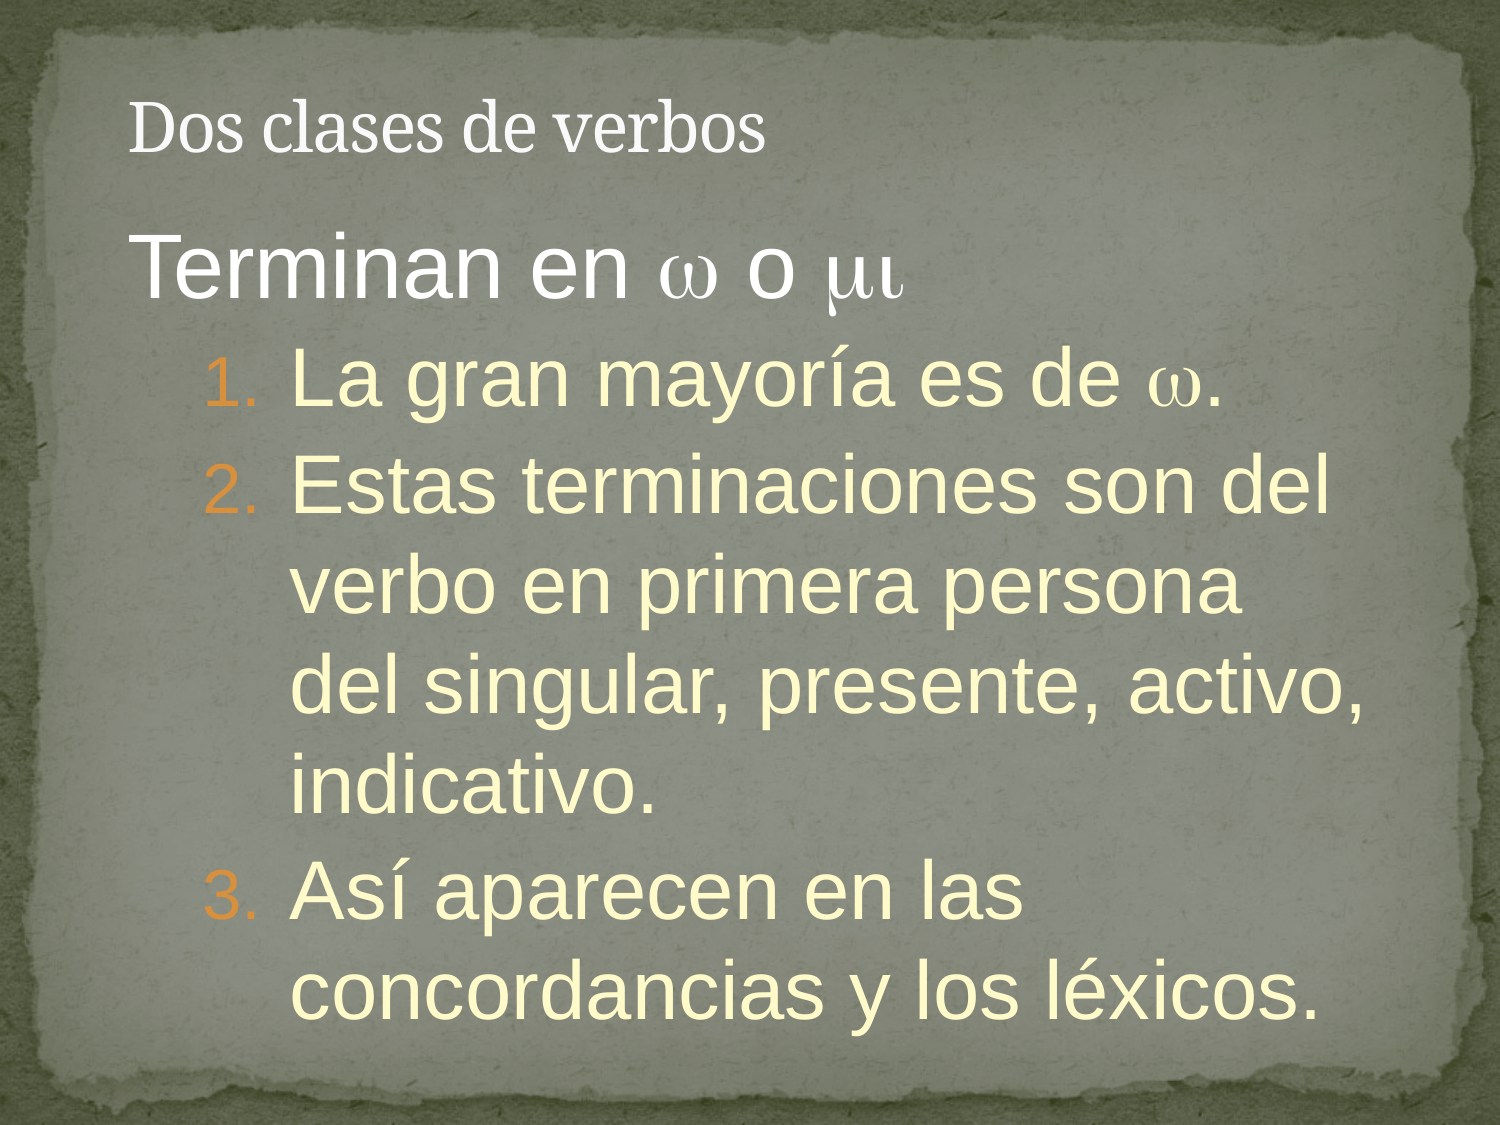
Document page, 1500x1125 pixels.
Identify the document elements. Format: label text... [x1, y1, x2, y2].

text_box [737, 241, 768, 317]
title Dos clases de verbos [112, 74, 1388, 175]
list Terminan en  o  La gran mayoría es de . Estas terminaciones son del verbo en primera persona del singular, presente, activo, indicativo. Así aparecen en las concordancias y los léxicos. [112, 200, 1388, 1125]
